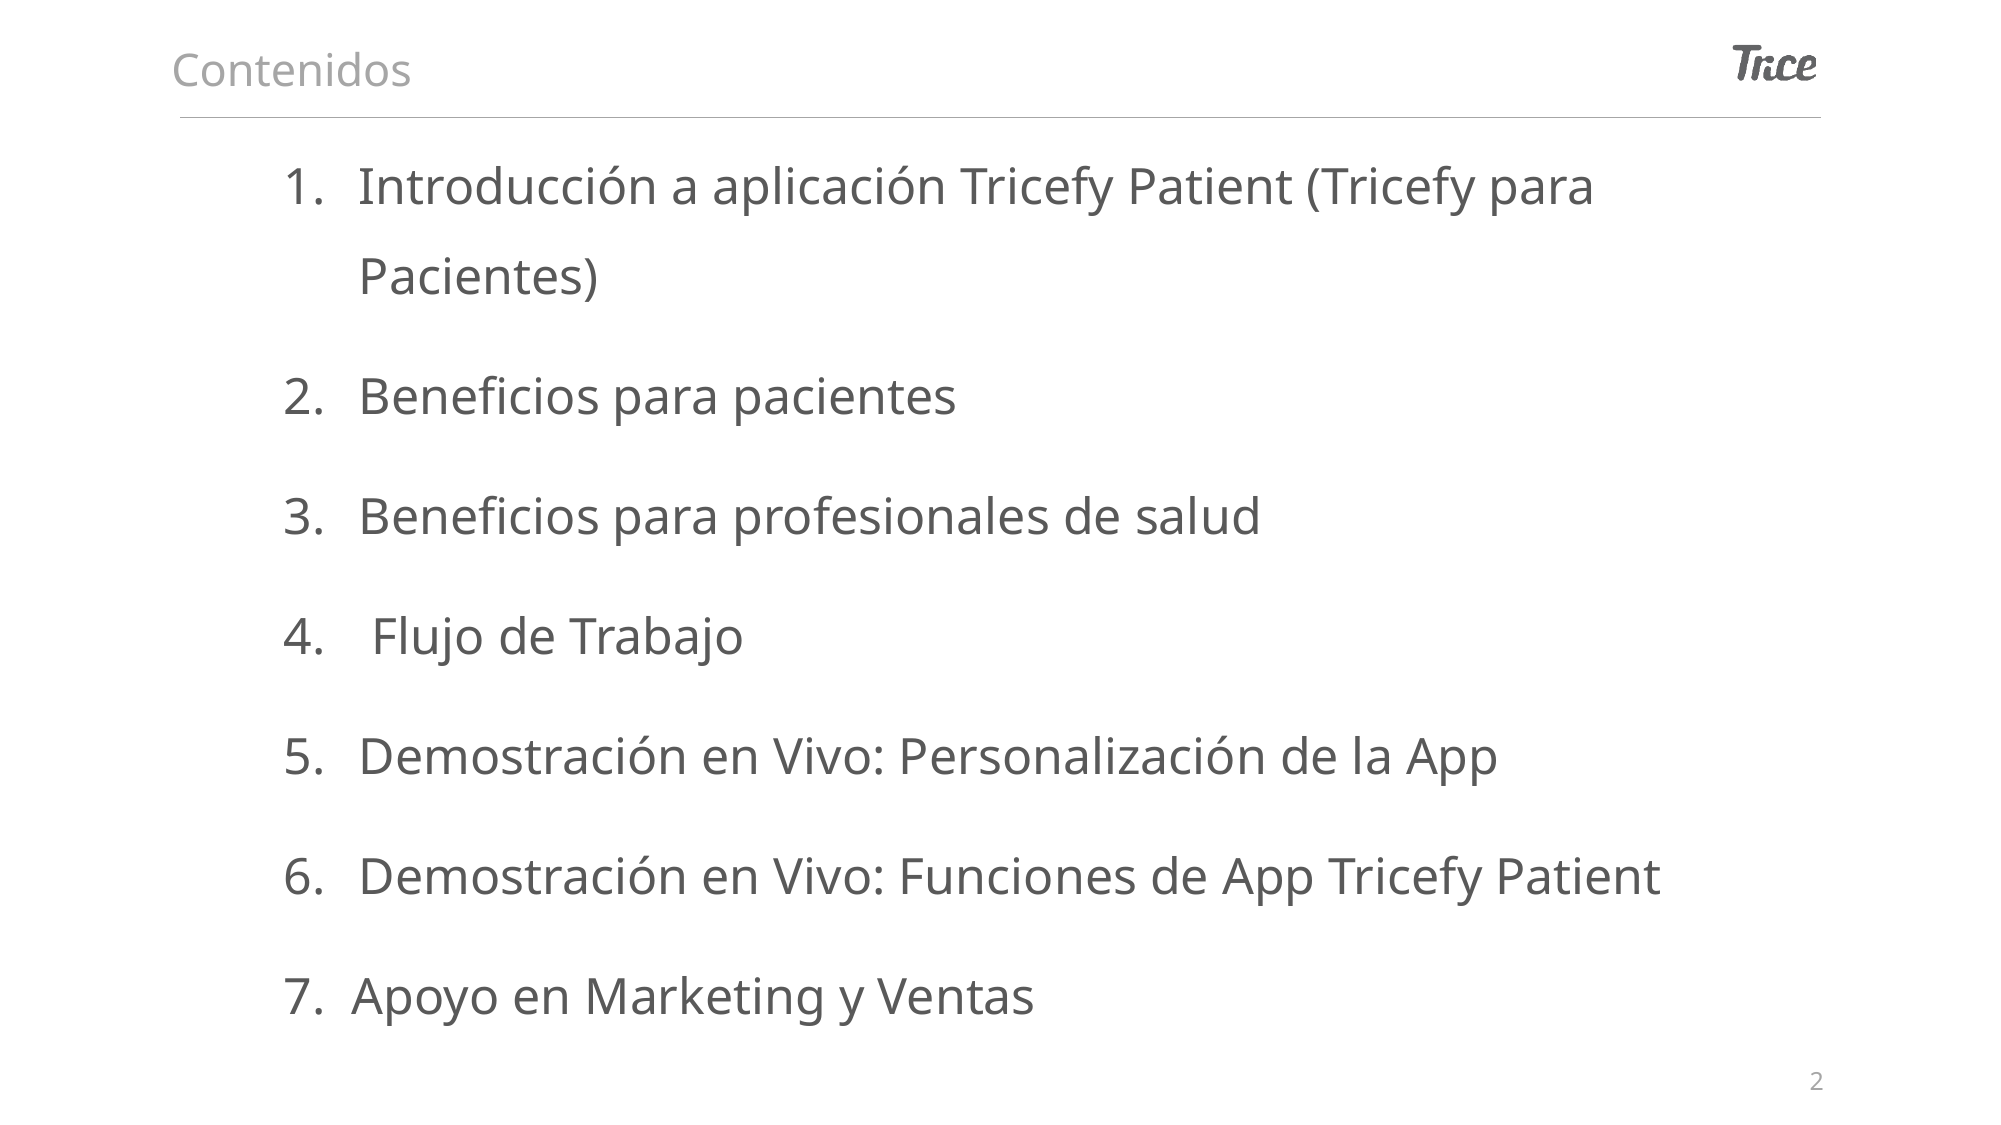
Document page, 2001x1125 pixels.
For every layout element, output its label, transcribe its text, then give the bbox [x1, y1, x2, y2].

slide_number 2 [1732, 1053, 1839, 1113]
text_box Introducción a aplicación Tricefy Patient (Tricefy para Pacientes) Beneficios para pacientes Beneficios para profesionales de salud Flujo de Trabajo Demostración en Vivo: Personalización de la App Demostración en Vivo: Funciones de App Tricefy Patient 7. Apoyo en Marketing y Ventas [269, 118, 1732, 1033]
picture [1732, 43, 1816, 81]
text_box Contenidos [156, 34, 1088, 103]
